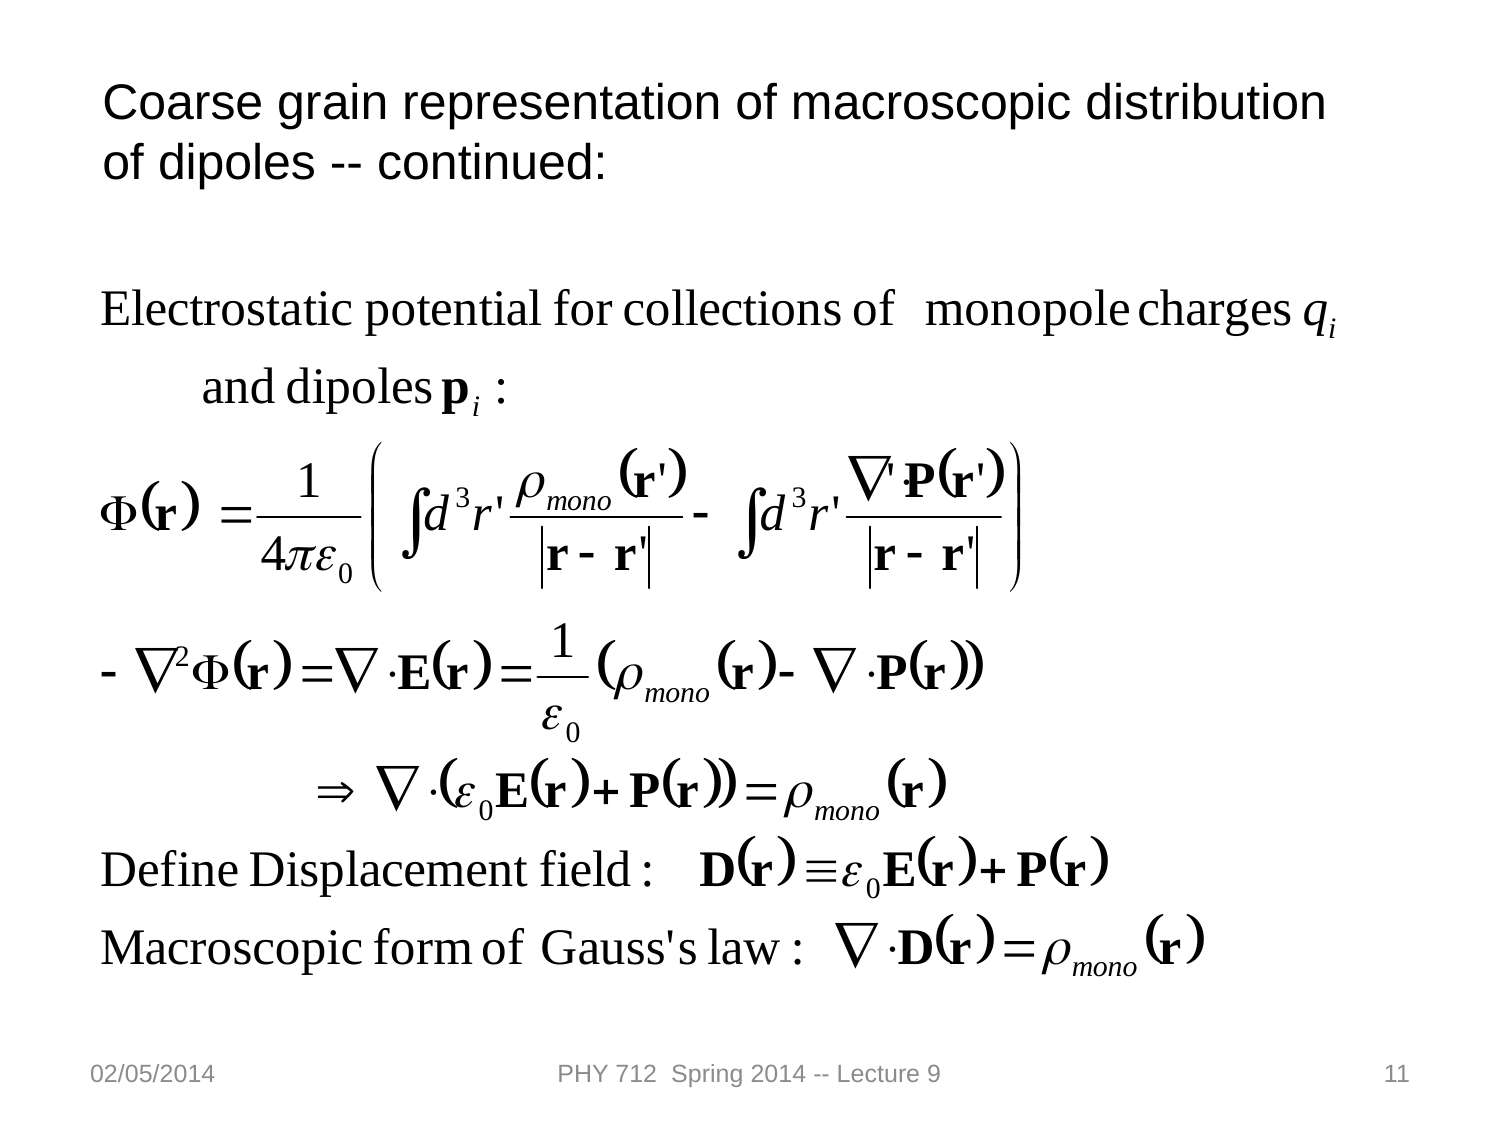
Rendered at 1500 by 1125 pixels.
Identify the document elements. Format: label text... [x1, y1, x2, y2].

text_box Coarse grain representation of macroscopic distribution of dipoles -- continued: [87, 62, 1363, 198]
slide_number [75, 1042, 425, 1103]
footer PHY 712 Spring 2014 -- Lecture 9 [512, 1042, 988, 1103]
slide_number 11 [1074, 1042, 1425, 1103]
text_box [92, 274, 1363, 990]
